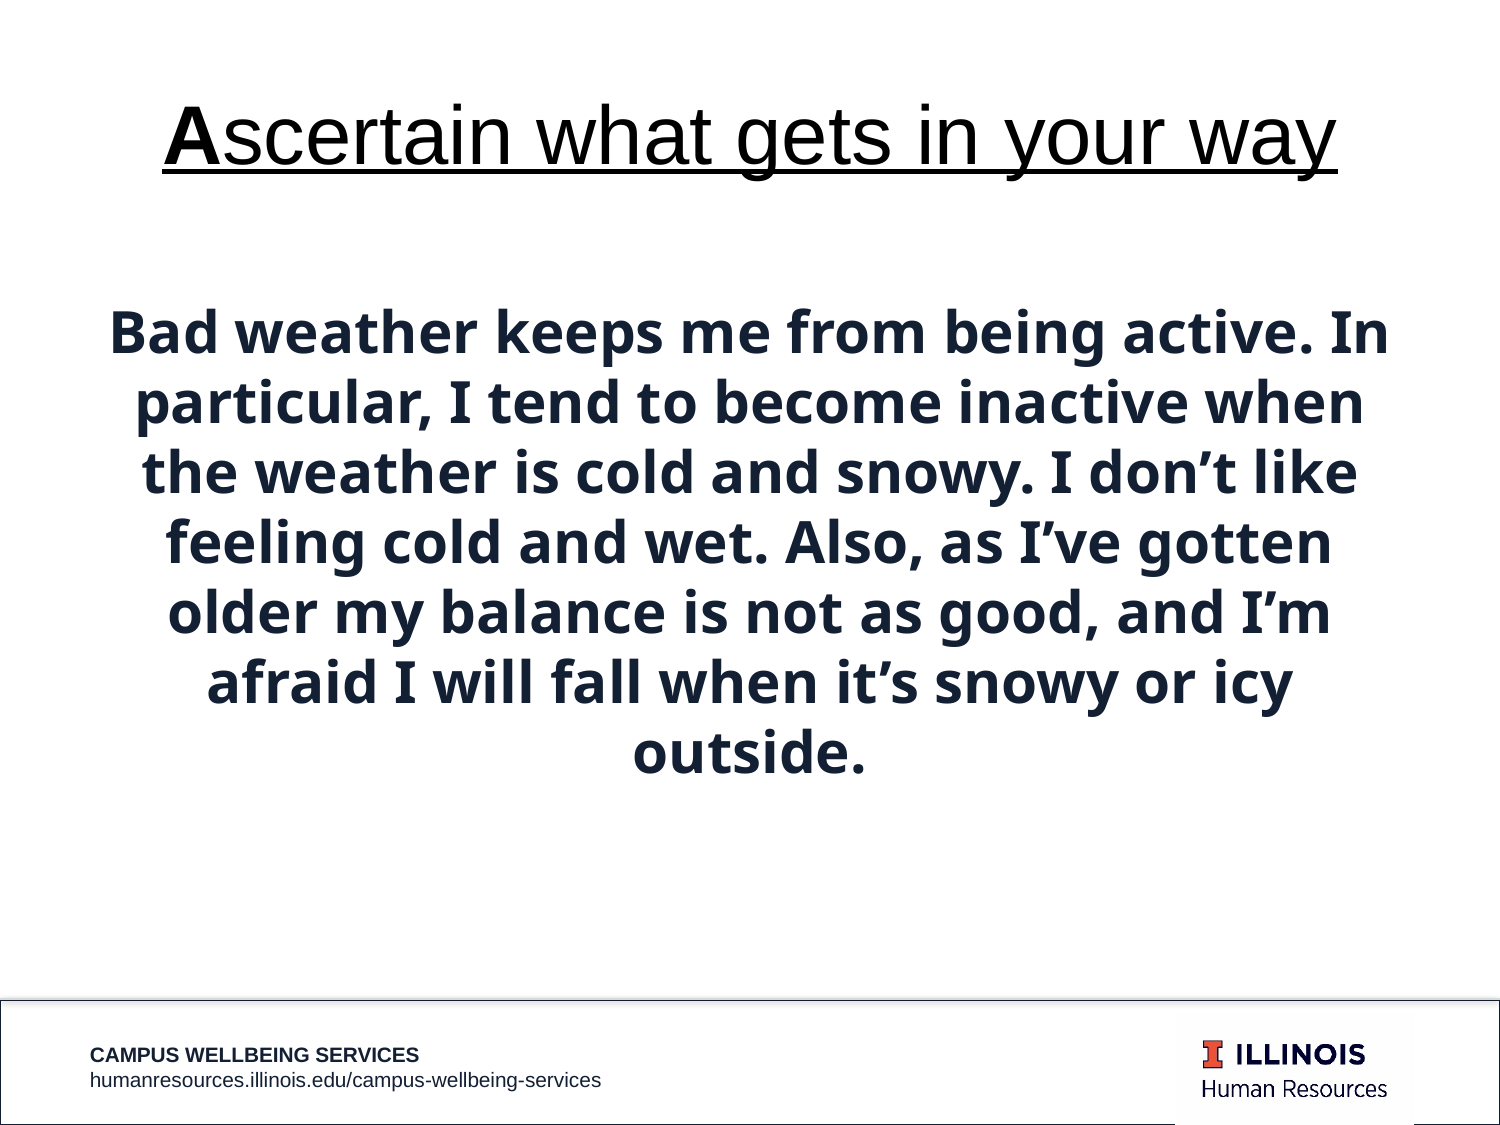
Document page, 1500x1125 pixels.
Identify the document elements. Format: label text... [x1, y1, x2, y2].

picture [1175, 1030, 1414, 1125]
title Ascertain what gets in your way [75, 37, 1425, 225]
list Bad weather keeps me from being active. In particular, I tend to become inactive when the weather is cold and snowy. I don’t like feeling cold and wet. Also, as I’ve gotten older my balance is not as good, and I’m afraid I will fall when it’s snowy or icy outside. [75, 287, 1425, 1030]
